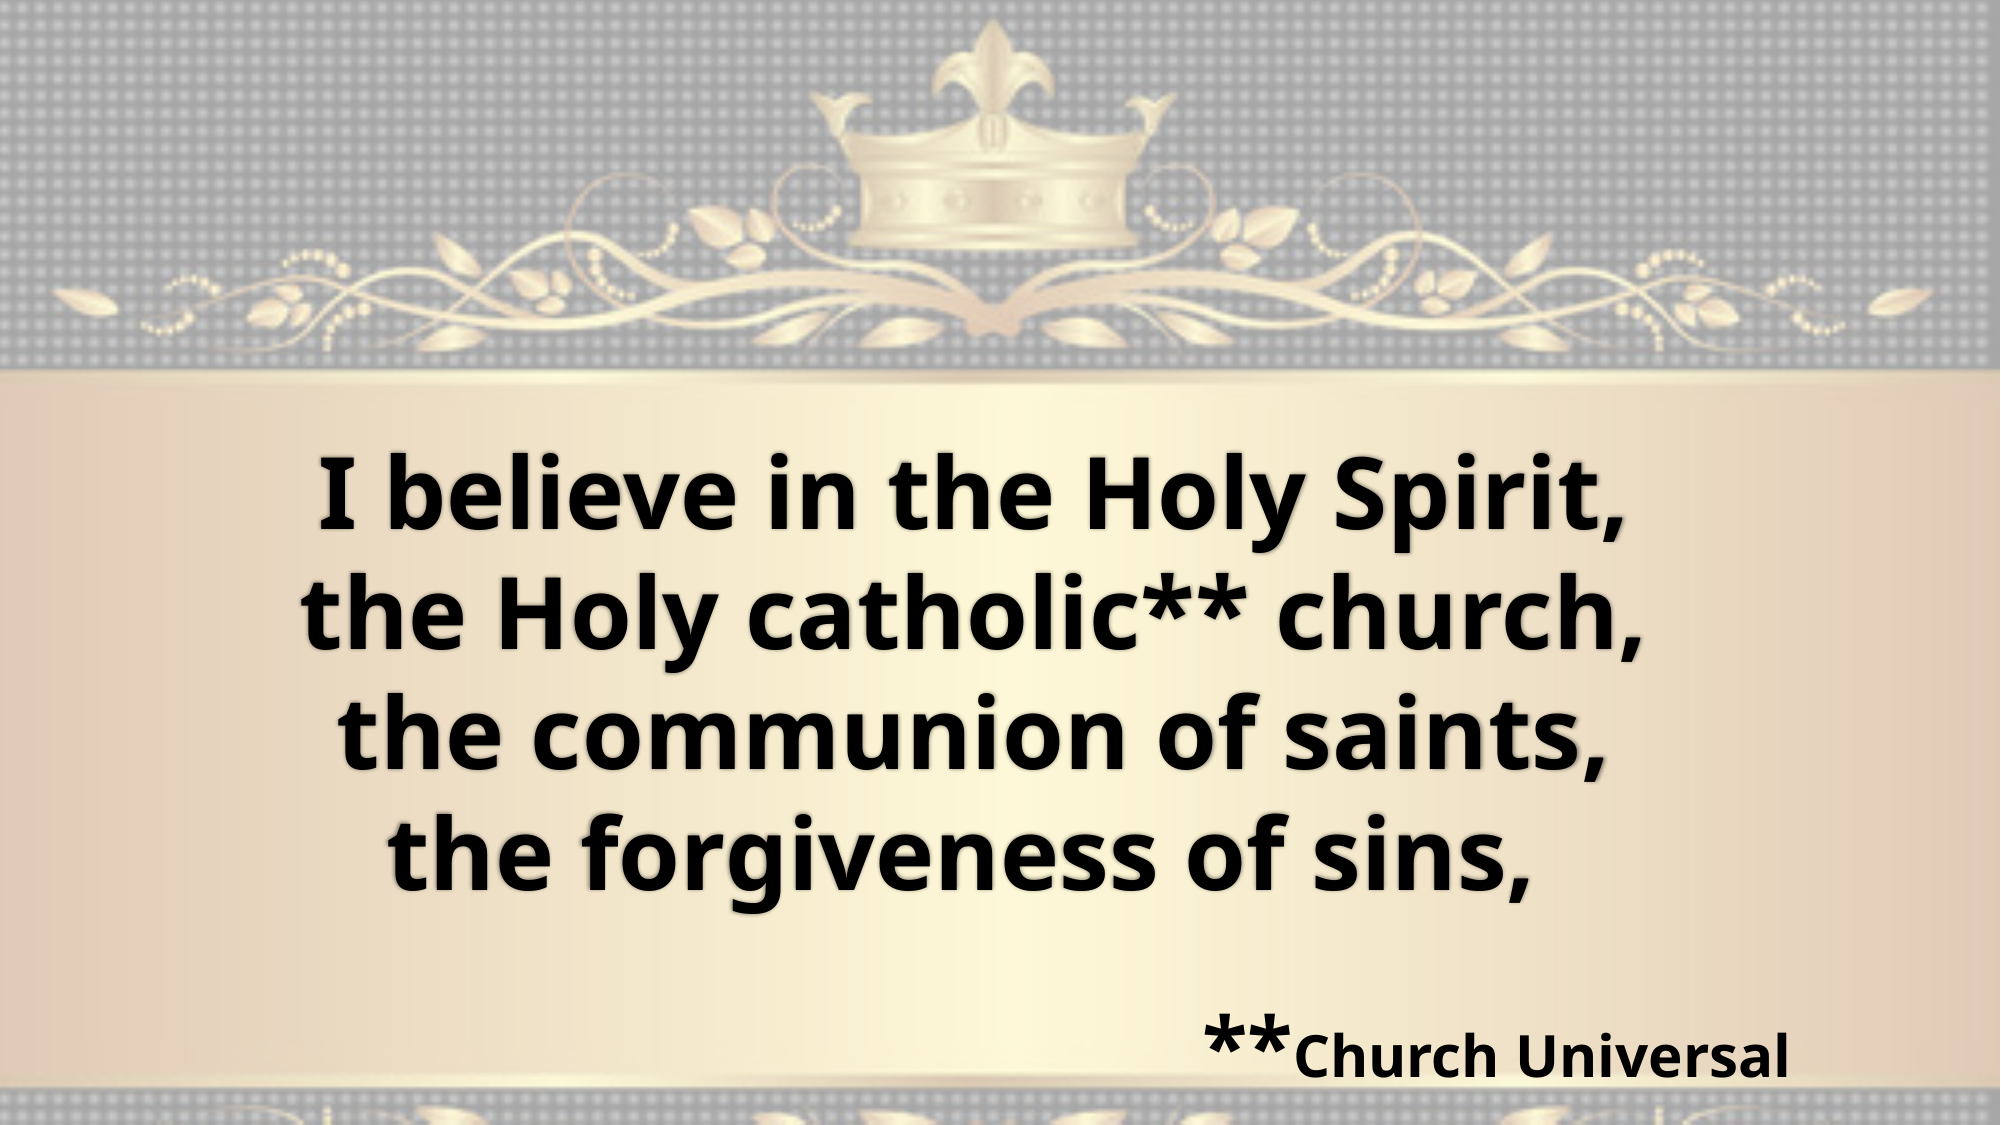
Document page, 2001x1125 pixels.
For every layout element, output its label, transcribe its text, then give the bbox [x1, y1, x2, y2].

title I believe in the Holy Spirit, the Holy catholic** church, the communion of saints, the forgiveness of sins, [271, 369, 1678, 970]
text_box **Church Universal [1187, 987, 1973, 1102]
